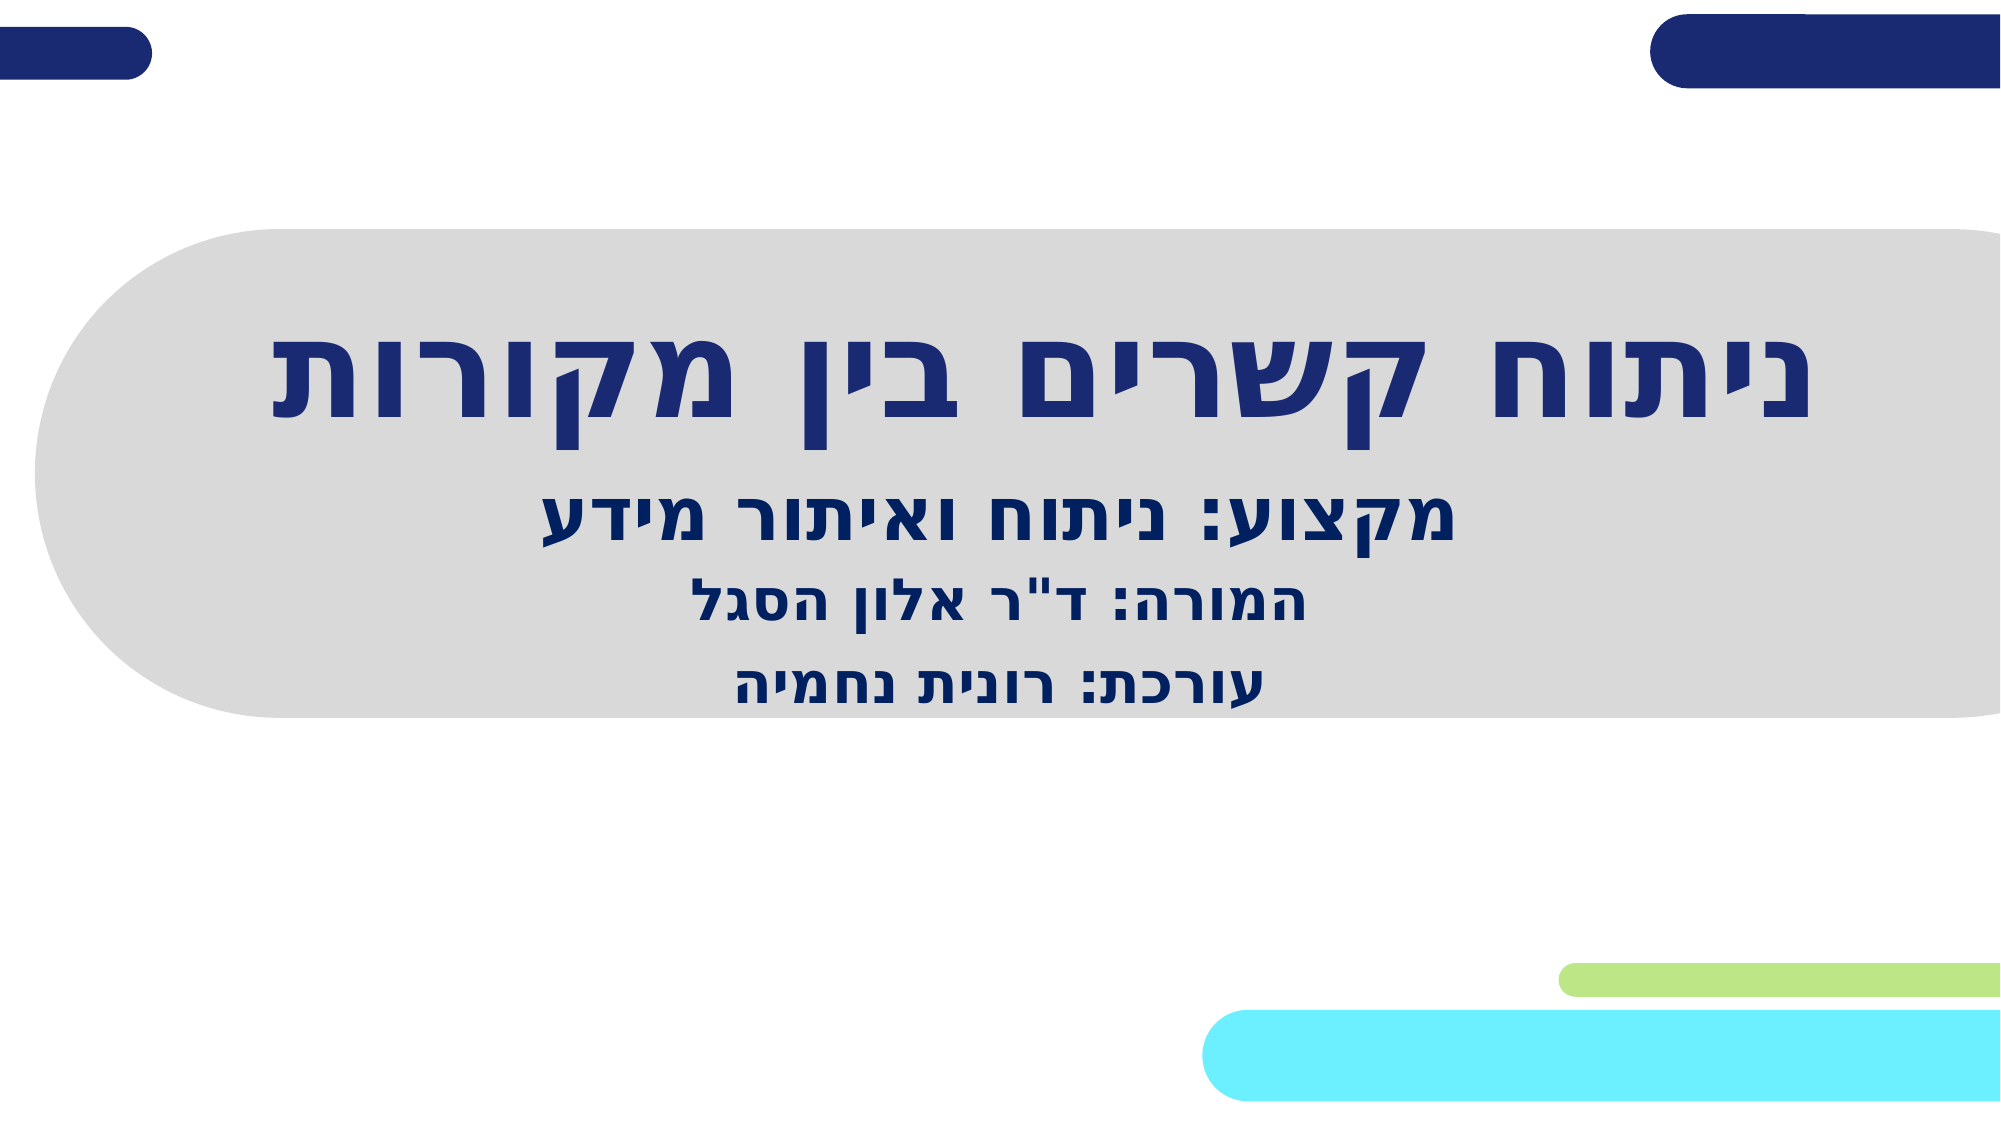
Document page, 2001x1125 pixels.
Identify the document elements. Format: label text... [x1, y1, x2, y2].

list המורה: ד"ר אלון הסגל עורכת: רונית נחמיה [0, 614, 2000, 733]
title ניתוח קשרים בין מקורות [0, 269, 2000, 452]
subtitle מקצוע: ניתוח ואיתור מידע [0, 452, 2000, 569]
